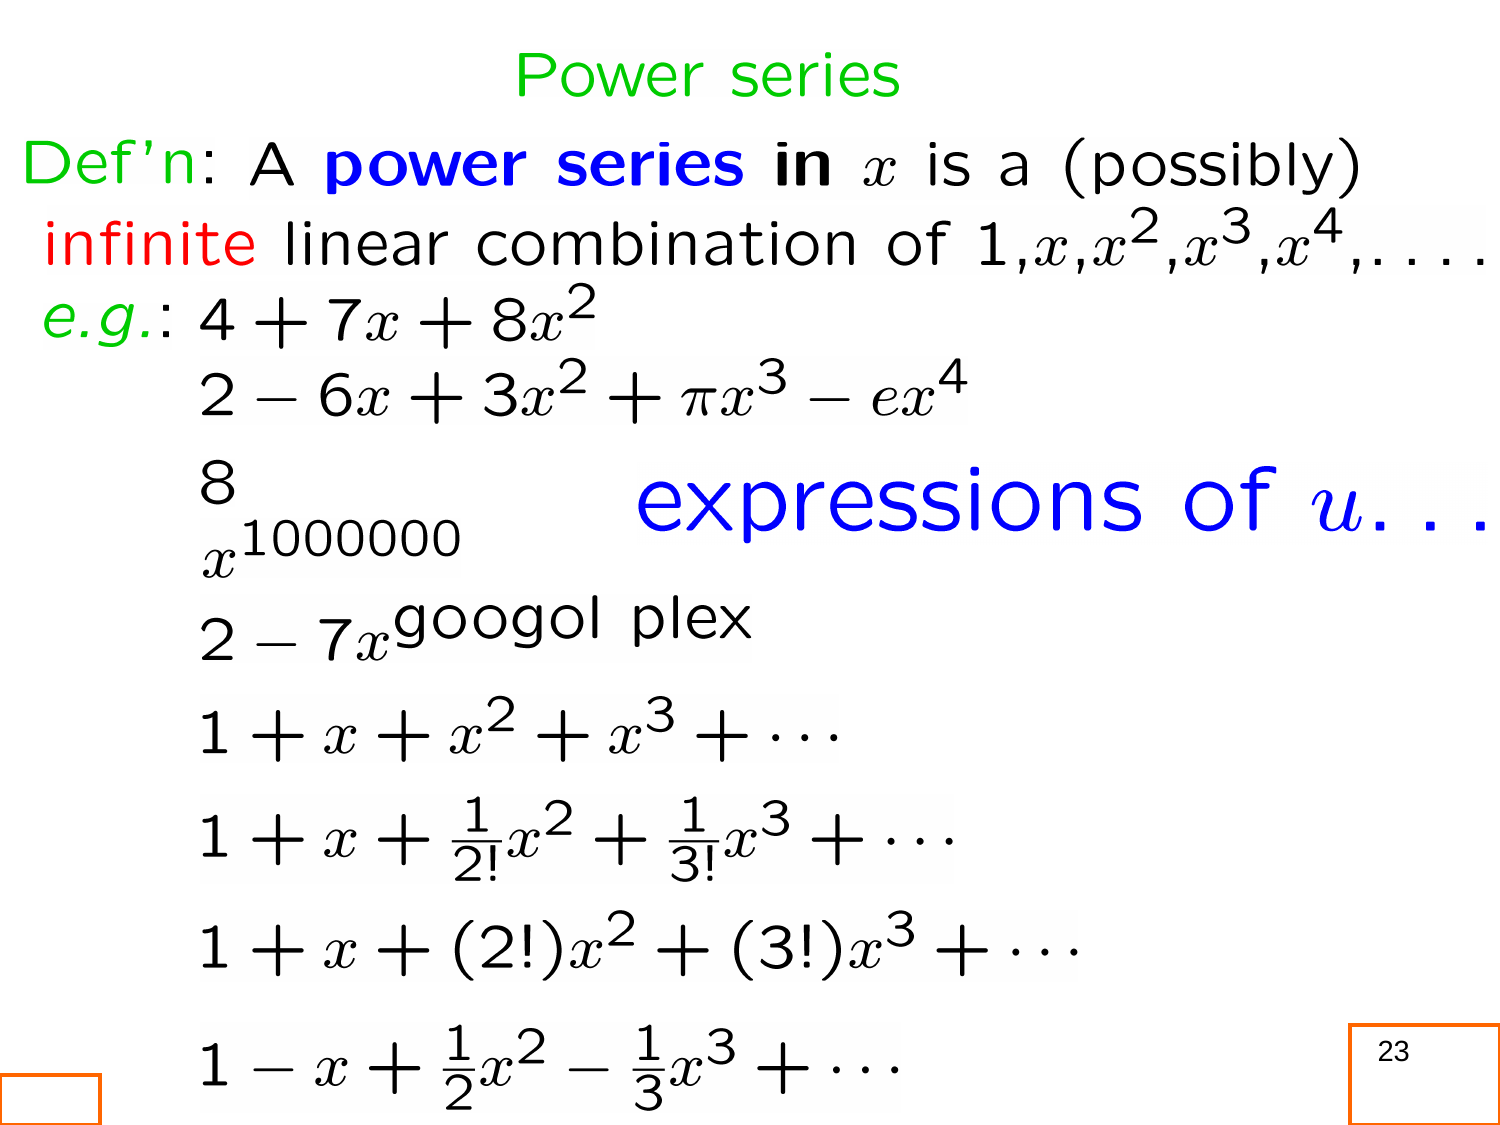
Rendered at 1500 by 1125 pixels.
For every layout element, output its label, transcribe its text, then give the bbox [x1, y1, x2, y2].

picture [199, 356, 968, 426]
picture [249, 137, 1360, 200]
picture [637, 462, 1488, 545]
picture [199, 794, 954, 885]
picture [199, 459, 235, 507]
picture [199, 693, 839, 763]
picture [199, 281, 595, 350]
slide_number 23 [1074, 1024, 1425, 1103]
picture [199, 909, 1078, 982]
picture [199, 594, 752, 663]
picture [46, 205, 1487, 275]
picture [24, 137, 215, 185]
picture [199, 1022, 901, 1113]
picture [43, 303, 172, 351]
picture [516, 49, 900, 97]
text_box [0, 1074, 100, 1125]
text_box [1349, 1025, 1500, 1125]
picture [199, 518, 461, 579]
